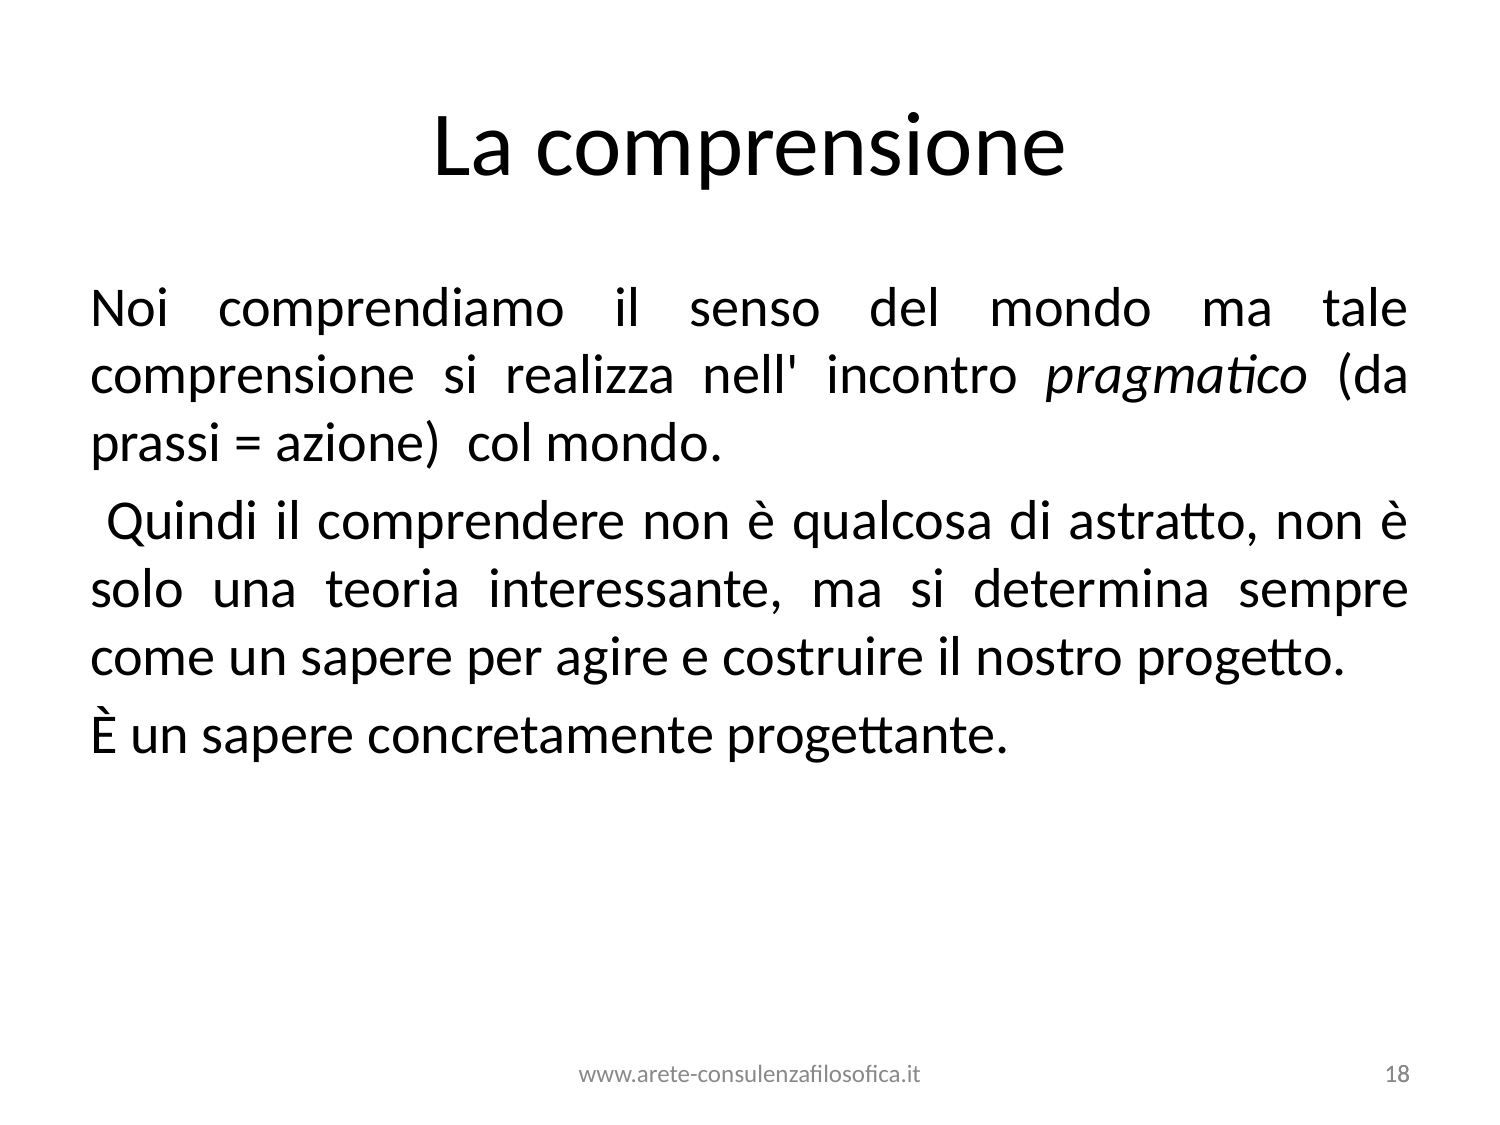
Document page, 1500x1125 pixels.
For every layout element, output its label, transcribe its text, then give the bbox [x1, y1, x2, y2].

slide_number 18 [1074, 1042, 1425, 1103]
title La comprensione [75, 45, 1425, 233]
text_box www.arete-consulenzafilosofica.it [512, 1042, 988, 1103]
list Noi comprendiamo il senso del mondo ma tale comprensione si realizza nell' incontro pragmatico (da prassi = azione) col mondo. Quindi il comprendere non è qualcosa di astratto, non è solo una teoria interessante, ma si determina sempre come un sapere per agire e costruire il nostro progetto. È un sapere concretamente progettante. [75, 262, 1425, 1005]
